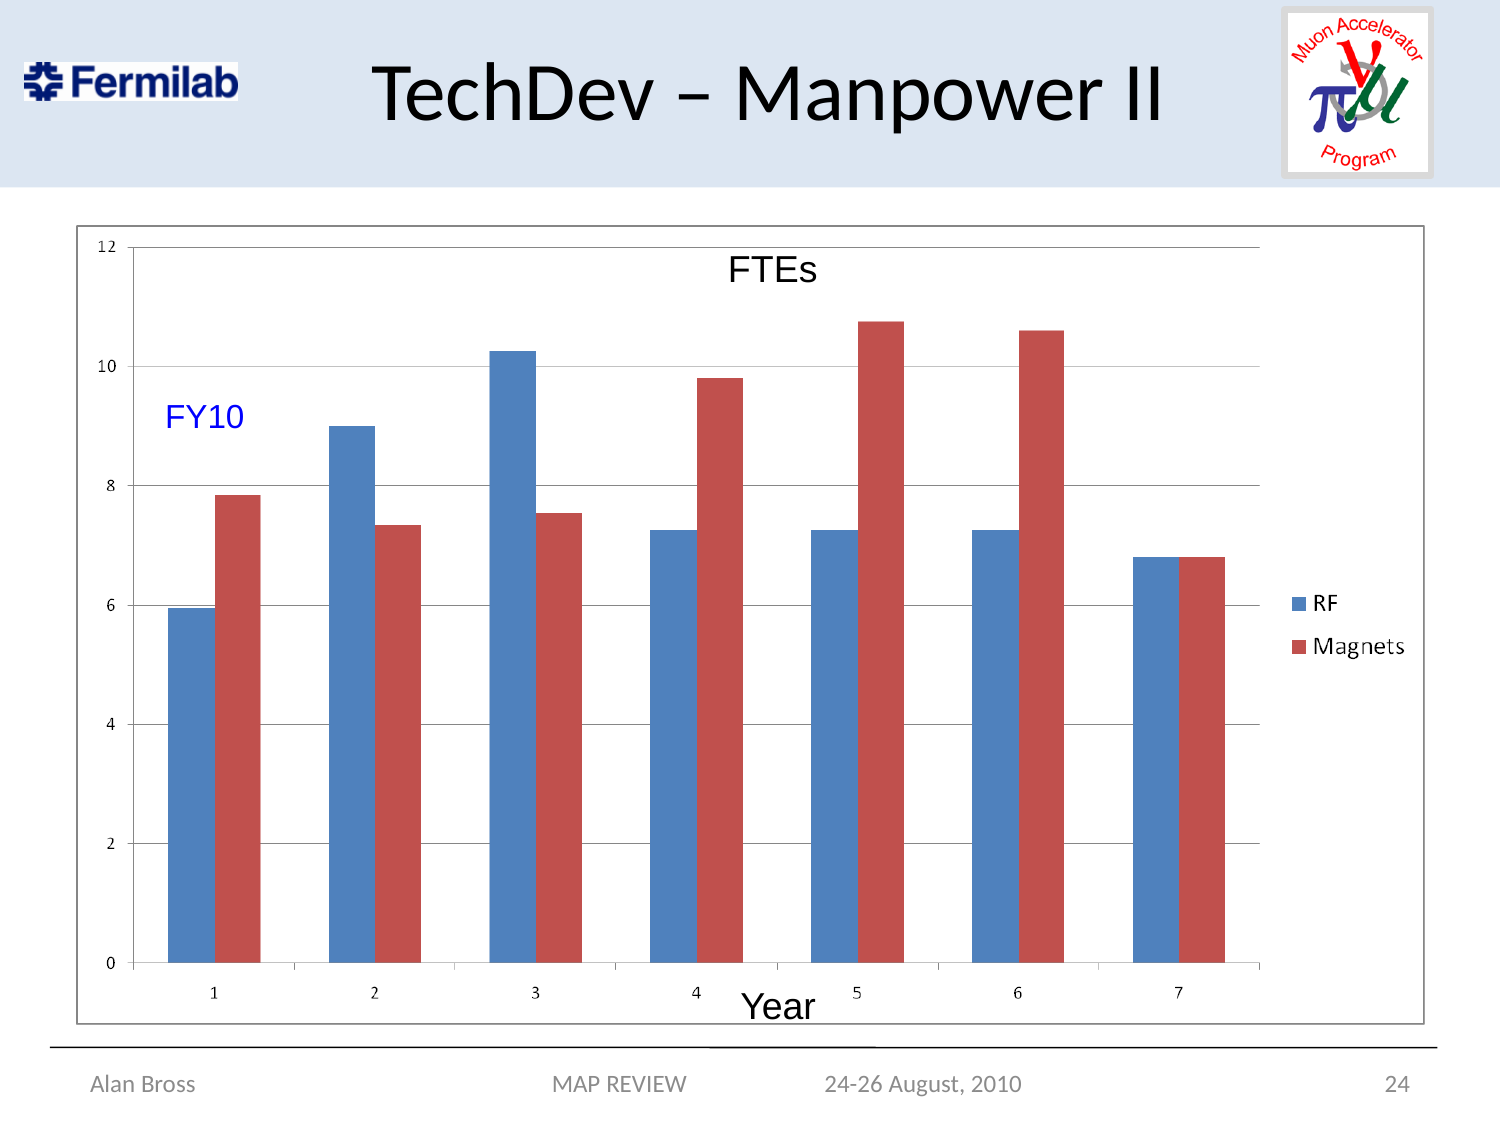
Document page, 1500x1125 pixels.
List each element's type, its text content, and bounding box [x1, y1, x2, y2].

slide_number 24 [1074, 1052, 1425, 1113]
title TechDev – Manpower II [249, 0, 1288, 176]
picture [1288, 13, 1428, 172]
footer MAP REVIEW 24-26 August, 2010 [512, 1052, 1063, 1113]
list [74, 224, 1425, 1026]
picture [24, 62, 238, 101]
slide_number Alan Bross [75, 1052, 425, 1113]
